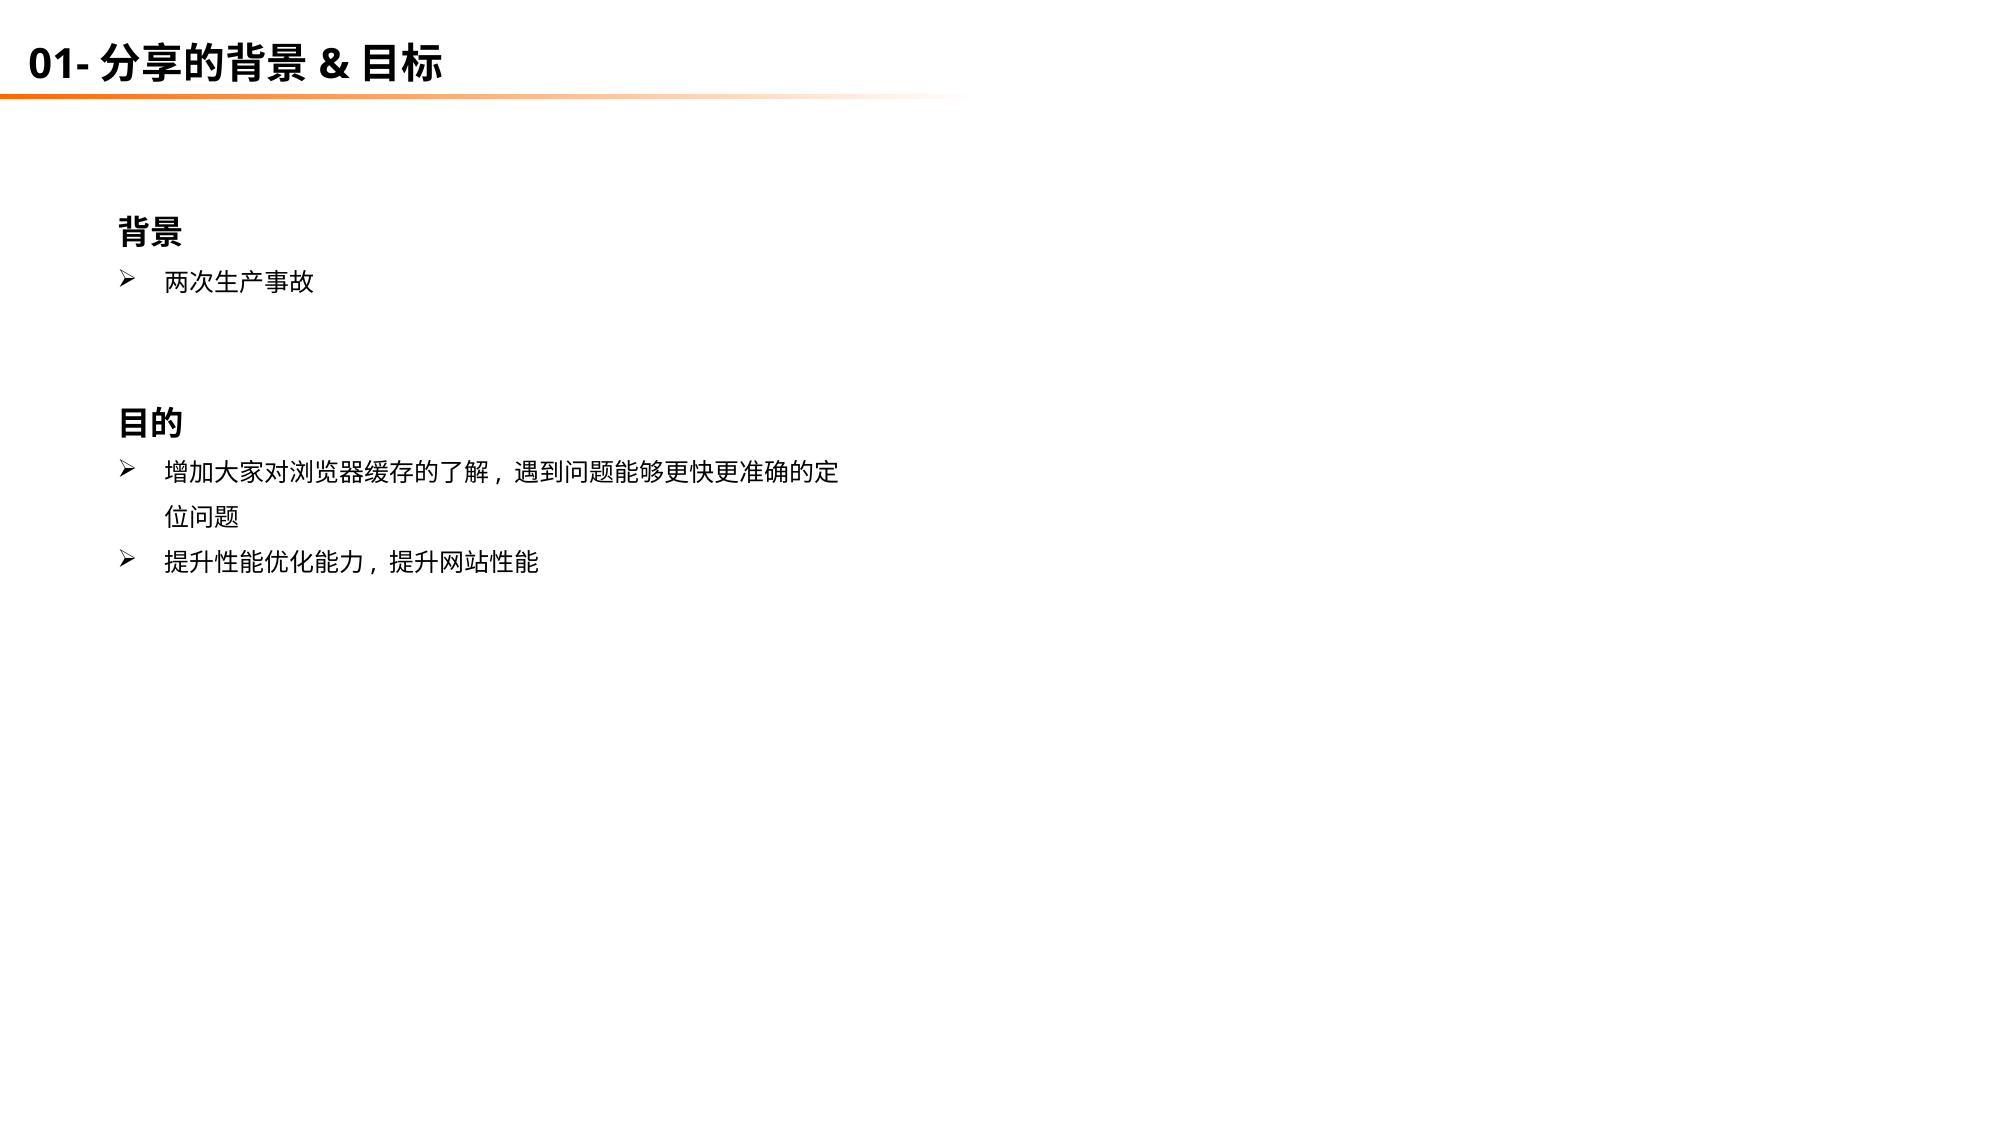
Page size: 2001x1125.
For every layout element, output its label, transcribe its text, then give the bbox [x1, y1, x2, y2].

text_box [102, 163, 873, 583]
text_box [0, 94, 975, 99]
text_box 01-分享的背景&目标 [13, 29, 1257, 96]
